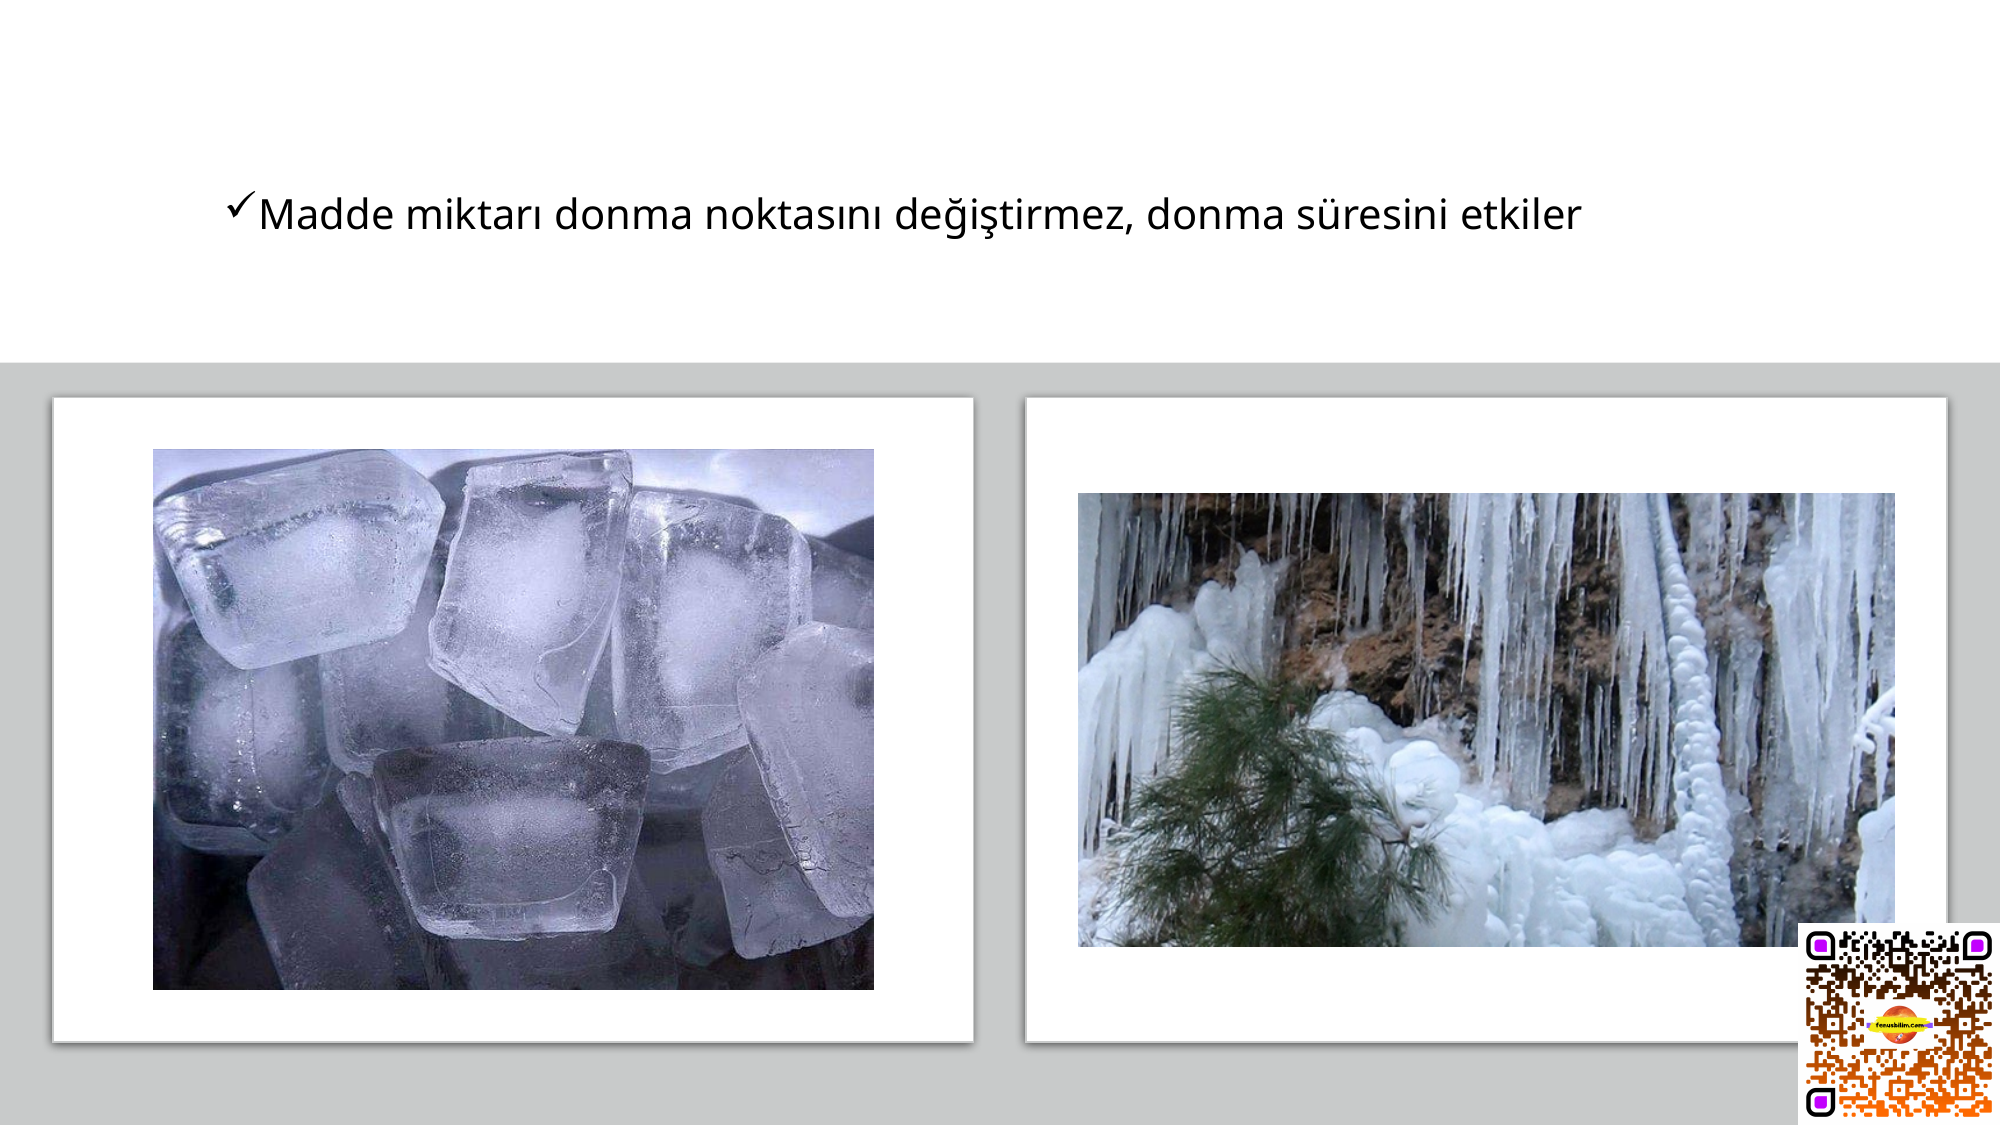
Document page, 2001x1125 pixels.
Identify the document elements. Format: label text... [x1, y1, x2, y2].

text_box [1025, 396, 1948, 1043]
text_box [0, 362, 2000, 1125]
picture [1078, 493, 2000, 1125]
text_box [52, 396, 975, 1043]
text_box Madde miktarı donma noktasını değiştirmez, donma süresini etkiler [208, 110, 1949, 322]
picture [153, 449, 874, 990]
